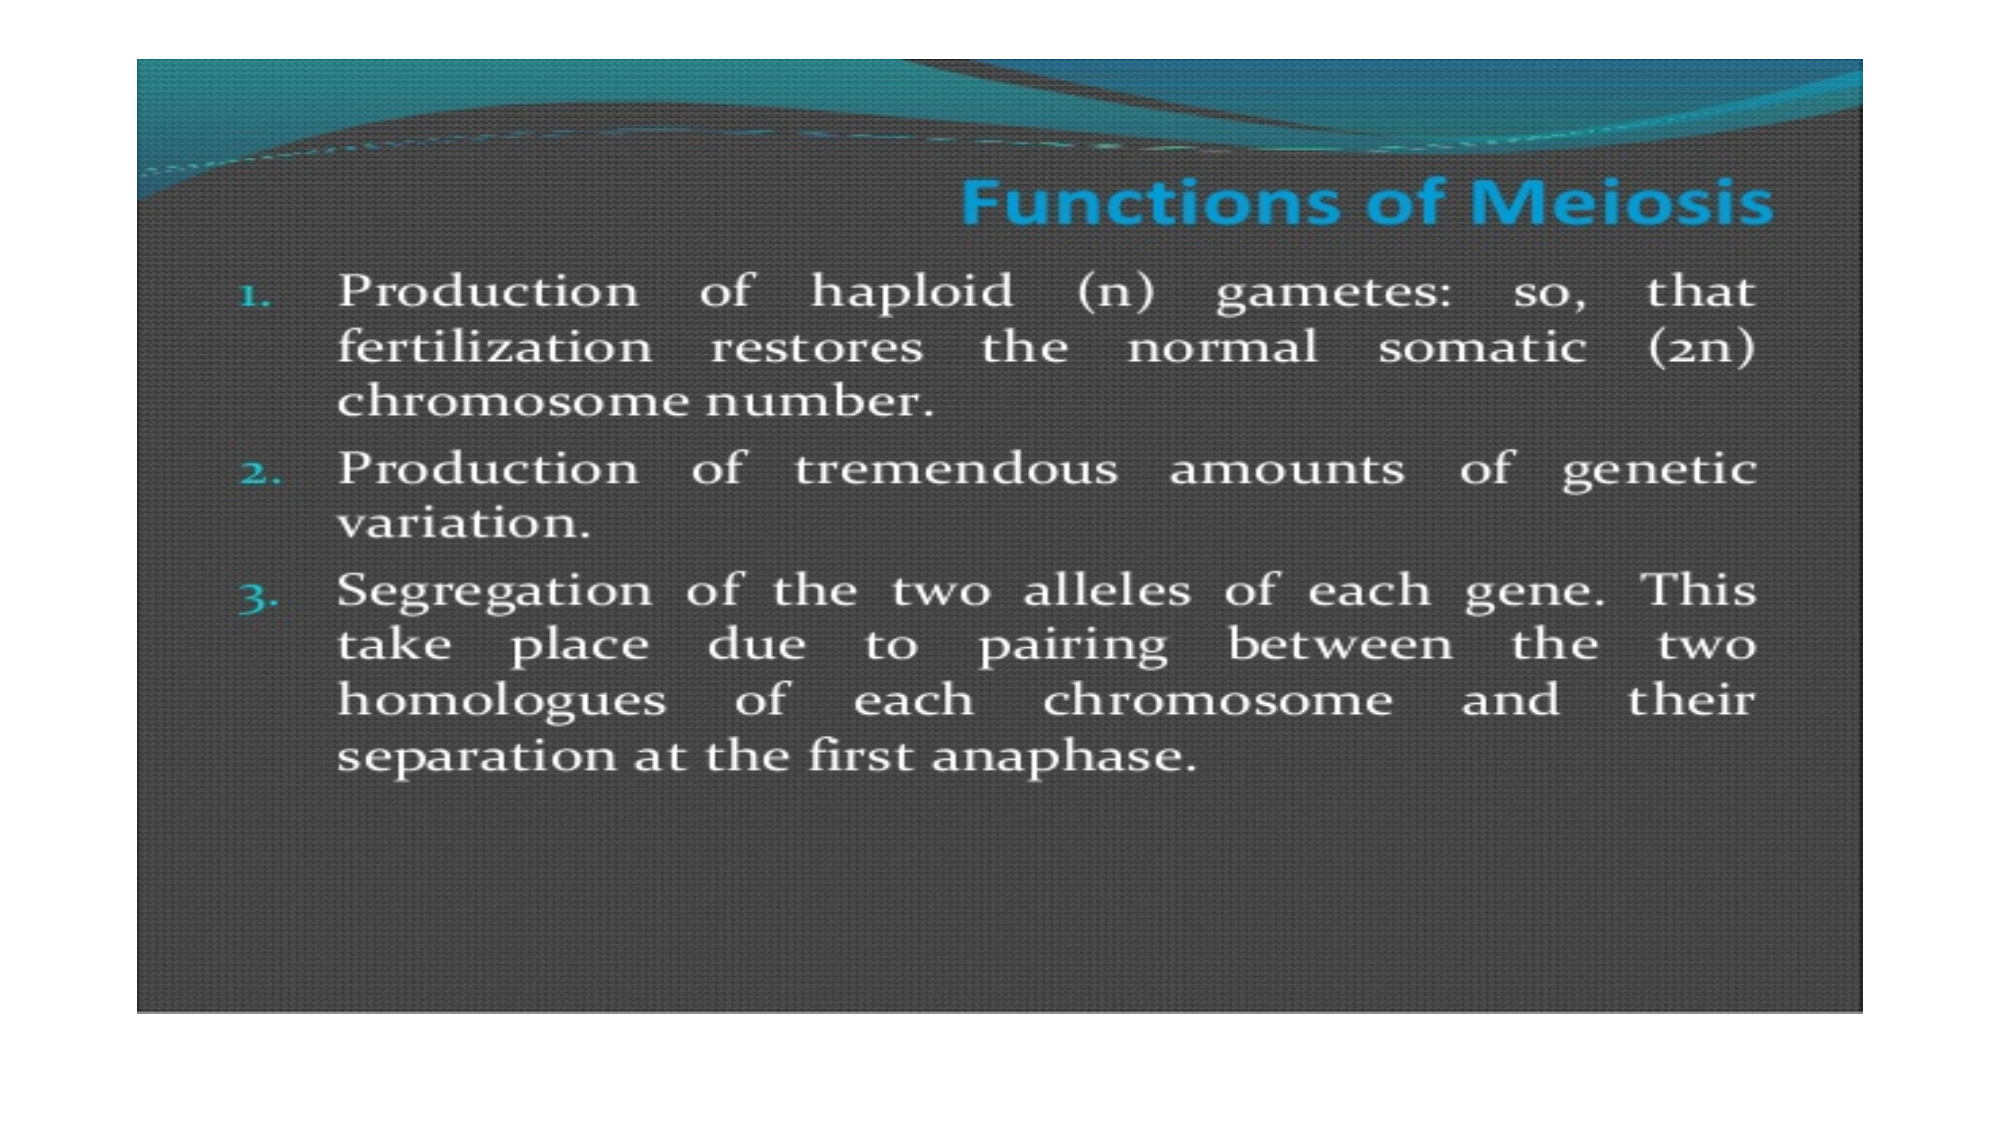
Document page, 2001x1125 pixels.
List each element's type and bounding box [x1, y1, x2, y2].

list [137, 59, 1863, 1014]
